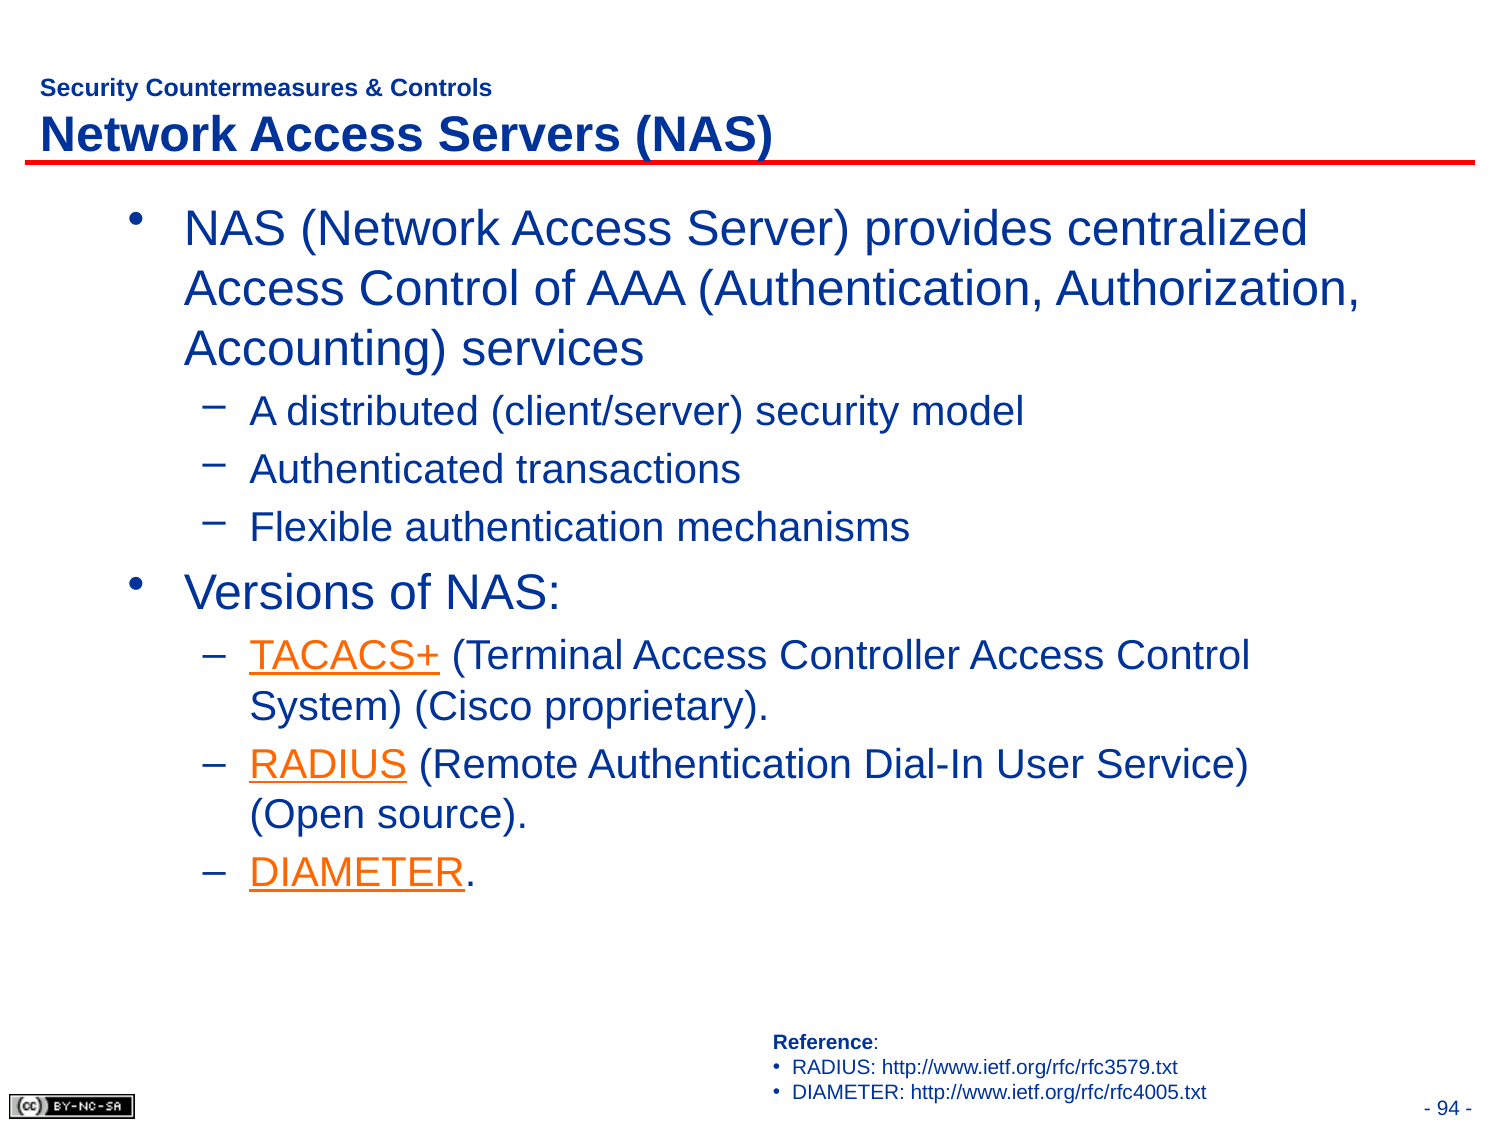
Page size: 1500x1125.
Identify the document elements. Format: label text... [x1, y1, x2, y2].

picture [9, 1094, 135, 1119]
slide_number - 94 - [1287, 1087, 1488, 1125]
title Security Countermeasures & Controls Network Access Servers (NAS) [24, 0, 1476, 169]
text_box Reference: RADIUS: http://www.ietf.org/rfc/rfc3579.txt DIAMETER: http://www.ietf.org/rfc/rfc4005.txt [758, 1021, 1222, 1112]
list NAS (Network Access Server) provides centralized Access Control of AAA (Authentication, Authorization, Accounting) services A distributed (client/server) security model Authenticated transactions Flexible authentication mechanisms Versions of NAS: TACACS+ (Terminal Access Controller Access Control System) (Cisco proprietary). RADIUS (Remote Authentication Dial-In User Service) (Open source). DIAMETER. [112, 187, 1388, 1076]
